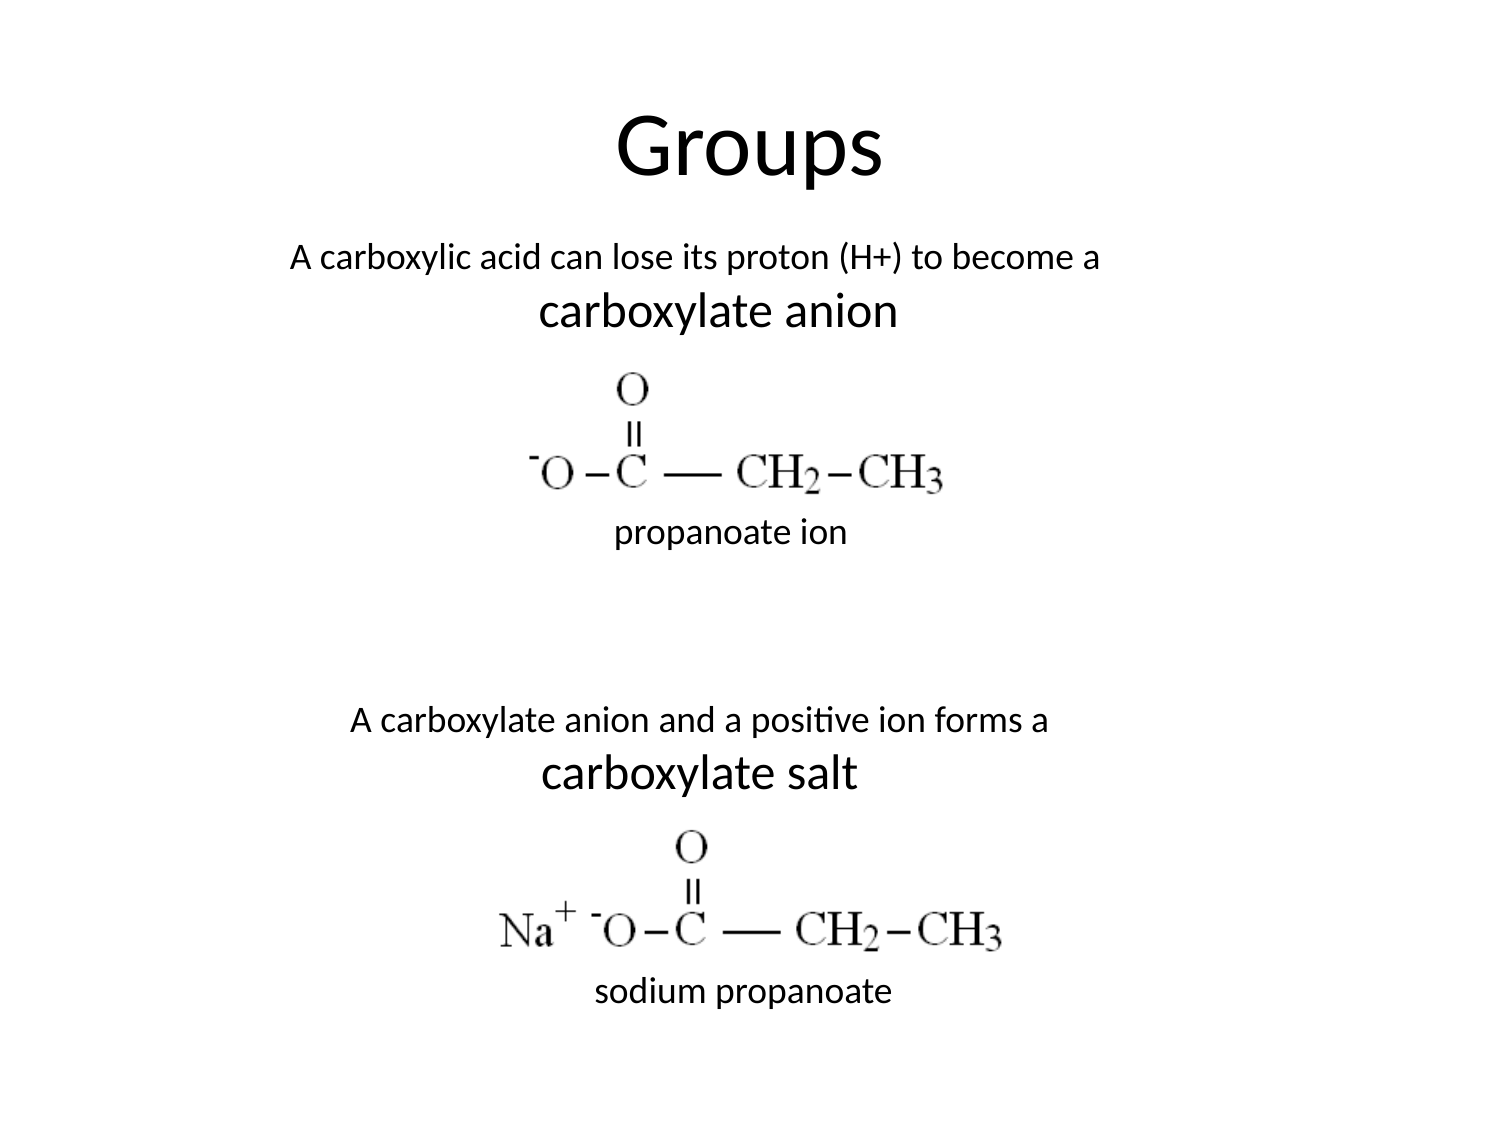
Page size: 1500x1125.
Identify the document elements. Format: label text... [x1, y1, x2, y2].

text_box sodium propanoate [524, 980, 963, 1019]
text_box propanoate ion [512, 530, 950, 560]
picture [499, 349, 977, 521]
text_box A carboxylic acid can lose its proton (H+) to become a carboxylate anion [274, 224, 1163, 345]
title Groups [75, 45, 1425, 233]
picture [487, 810, 1026, 972]
text_box A carboxylate anion and a positive ion forms a carboxylate salt [275, 687, 1125, 808]
